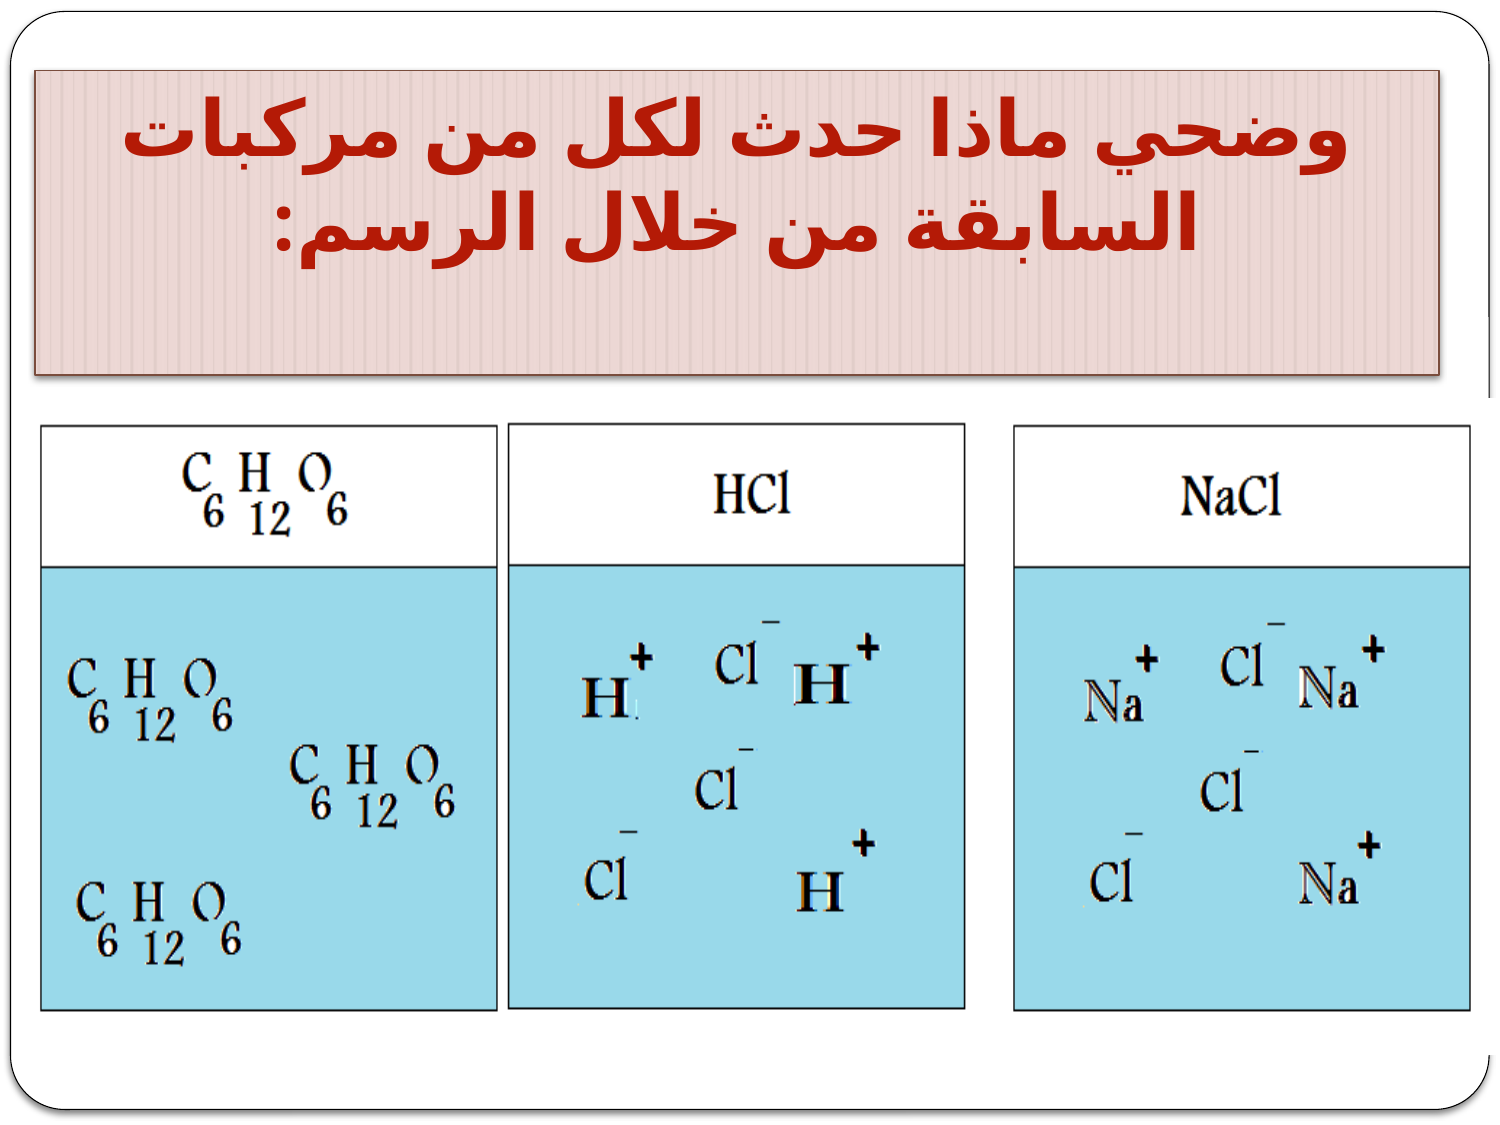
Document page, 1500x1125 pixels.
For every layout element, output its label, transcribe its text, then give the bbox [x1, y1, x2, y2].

picture [23, 398, 1500, 1055]
title وضحي ماذا حدث لكل من مركبات السابقة من خلال الرسم: [34, 70, 1440, 376]
